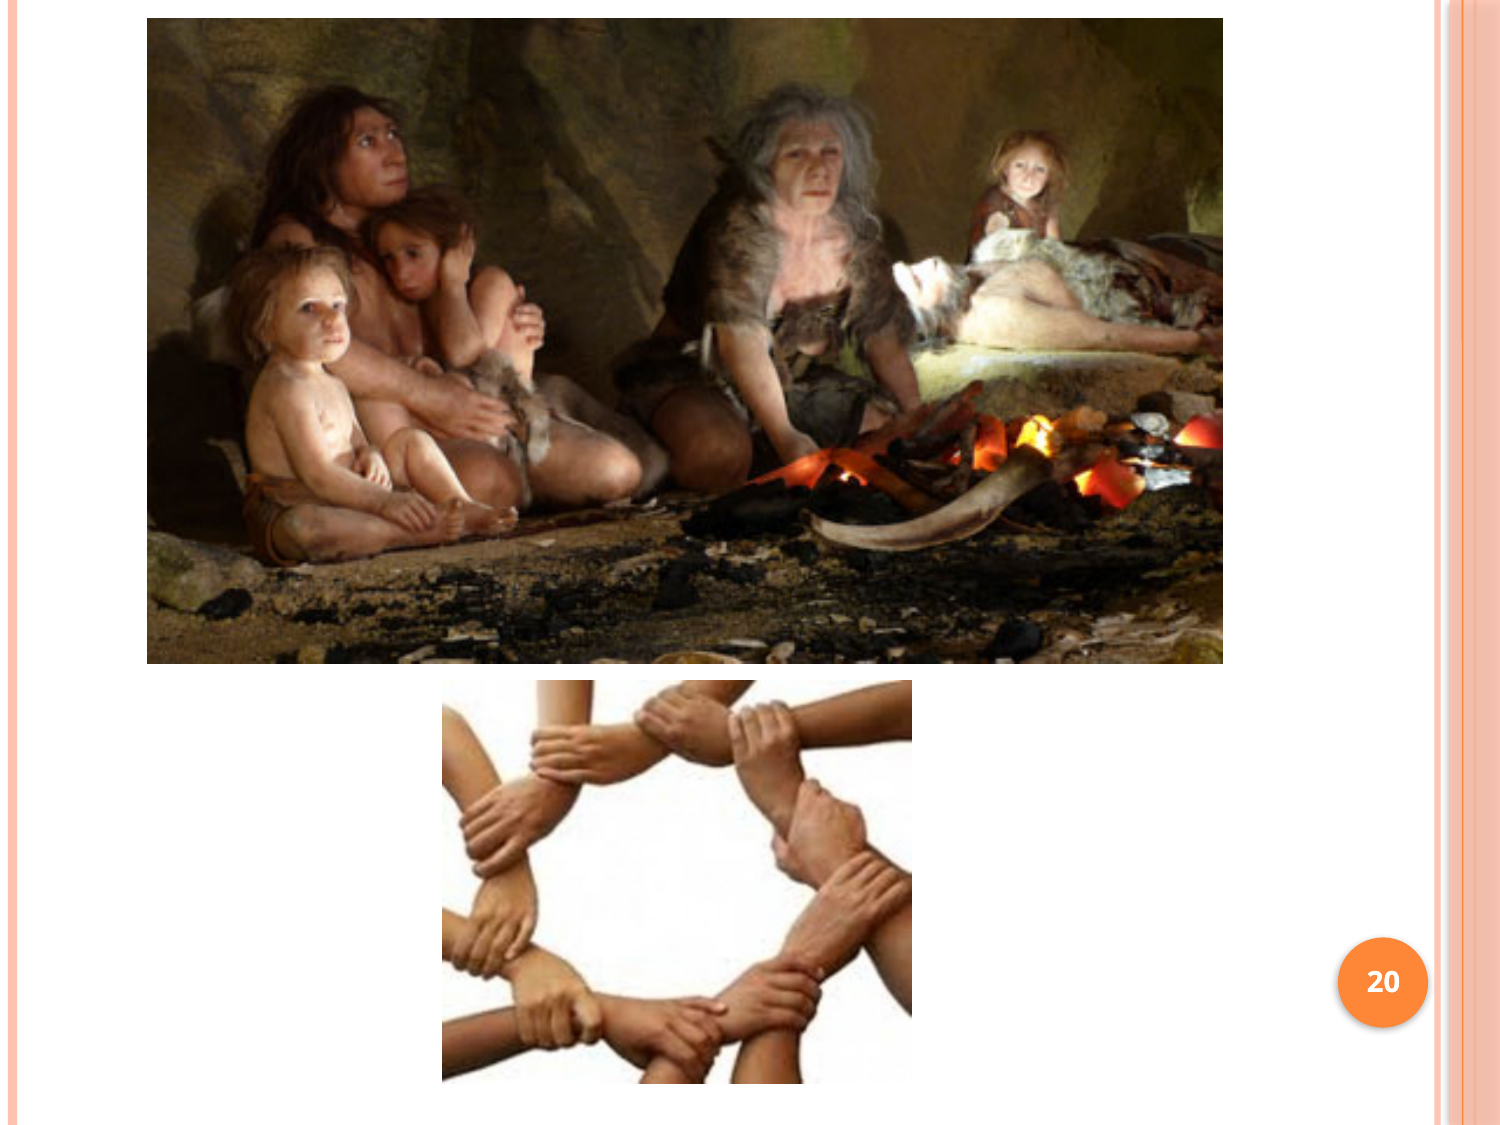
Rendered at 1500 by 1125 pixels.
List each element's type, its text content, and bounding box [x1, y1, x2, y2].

picture [147, 18, 1224, 665]
text_box 20 [1333, 940, 1434, 1026]
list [442, 680, 913, 1085]
